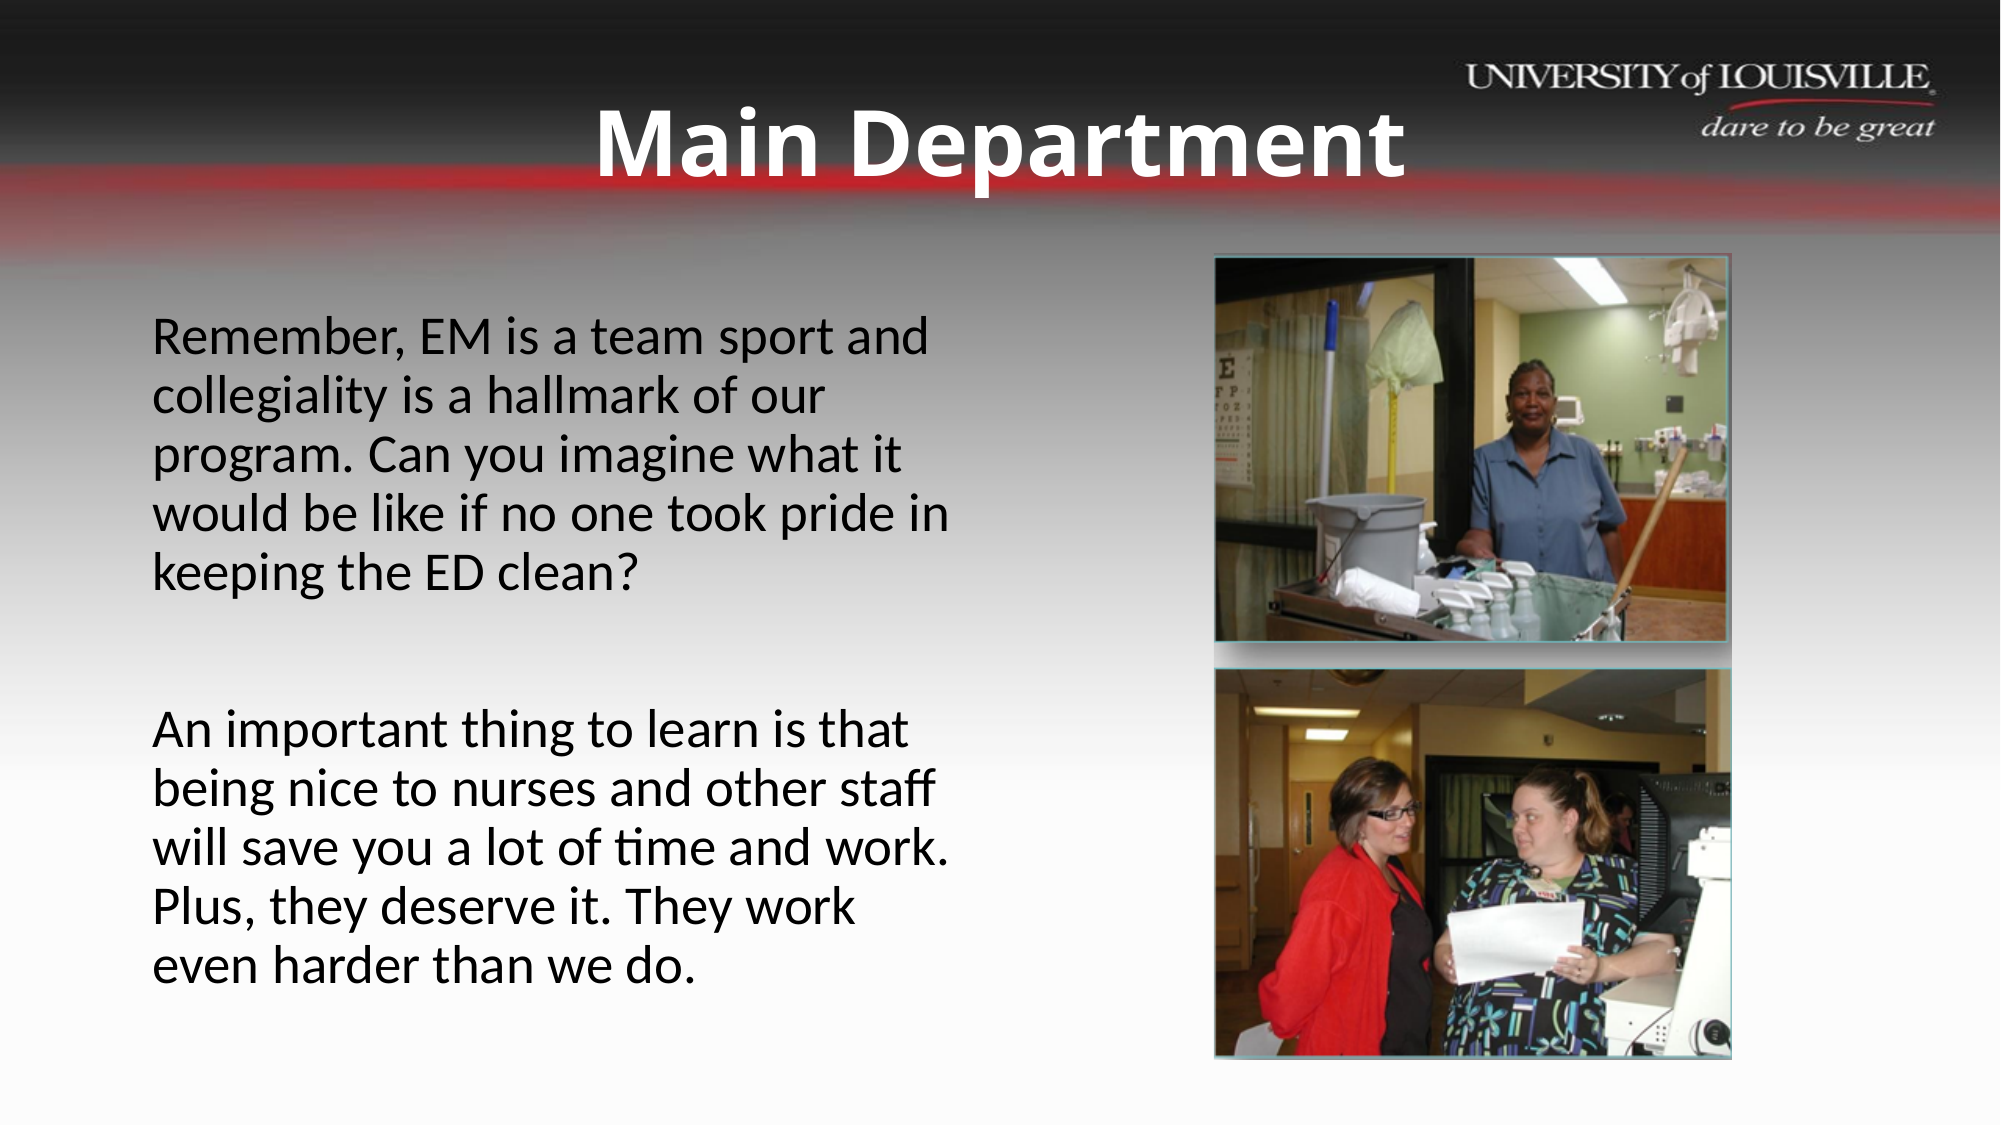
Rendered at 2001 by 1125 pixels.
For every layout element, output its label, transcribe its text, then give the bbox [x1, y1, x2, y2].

title Main Department [137, 59, 1863, 234]
picture [0, 0, 2001, 1125]
list Remember, EM is a team sport and collegiality is a hallmark of our program. Can you imagine what it would be like if no one took pride in keeping the ED clean? An important thing to learn is that being nice to nurses and other staff will save you a lot of time and work. Plus, they deserve it. They work even harder than we do. [137, 299, 988, 1014]
